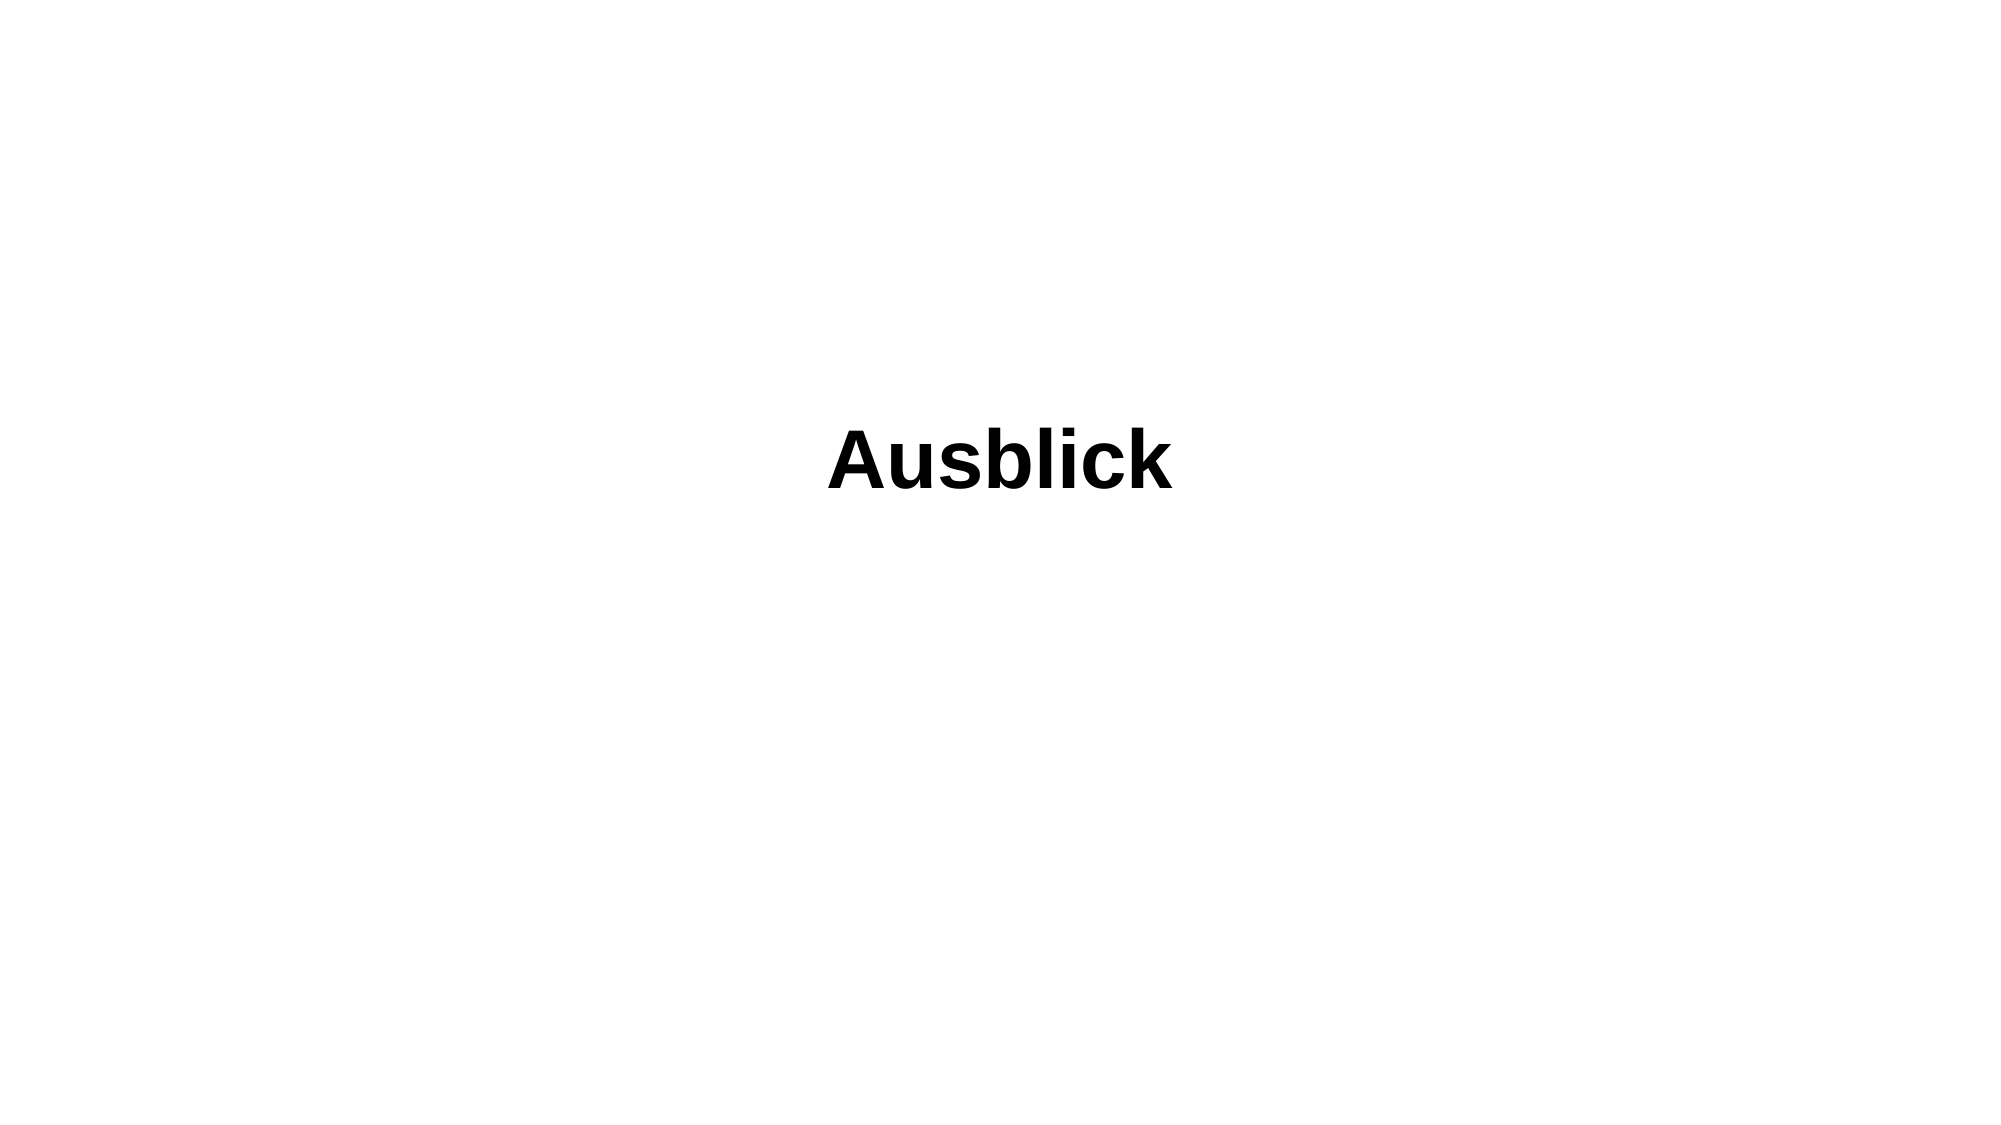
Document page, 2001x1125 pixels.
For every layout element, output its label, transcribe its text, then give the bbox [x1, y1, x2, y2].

text_box Ausblick [0, 397, 2000, 513]
